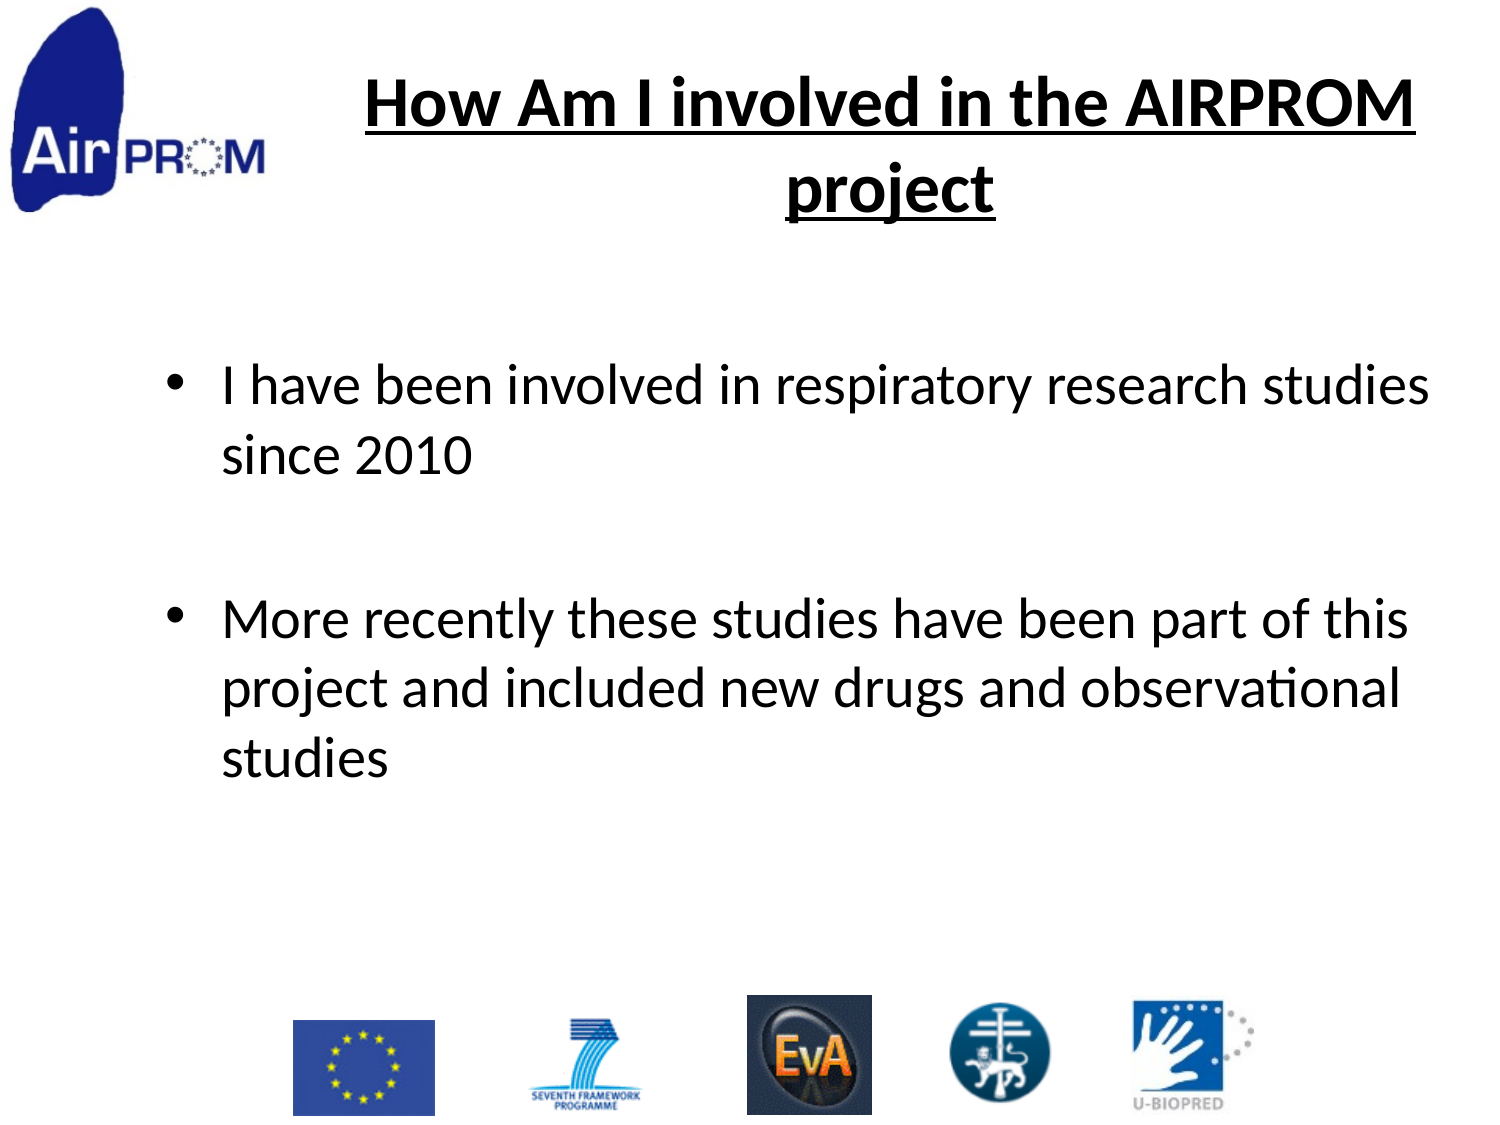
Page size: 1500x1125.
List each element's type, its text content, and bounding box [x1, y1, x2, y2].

picture [0, 0, 283, 239]
text_box I have been involved in respiratory research studies since 2010 More recently these studies have been part of this project and included new drugs and observational studies [149, 257, 1500, 1001]
title How Am I involved in the AIRPROM project [287, 46, 1500, 235]
picture [240, 991, 1255, 1117]
